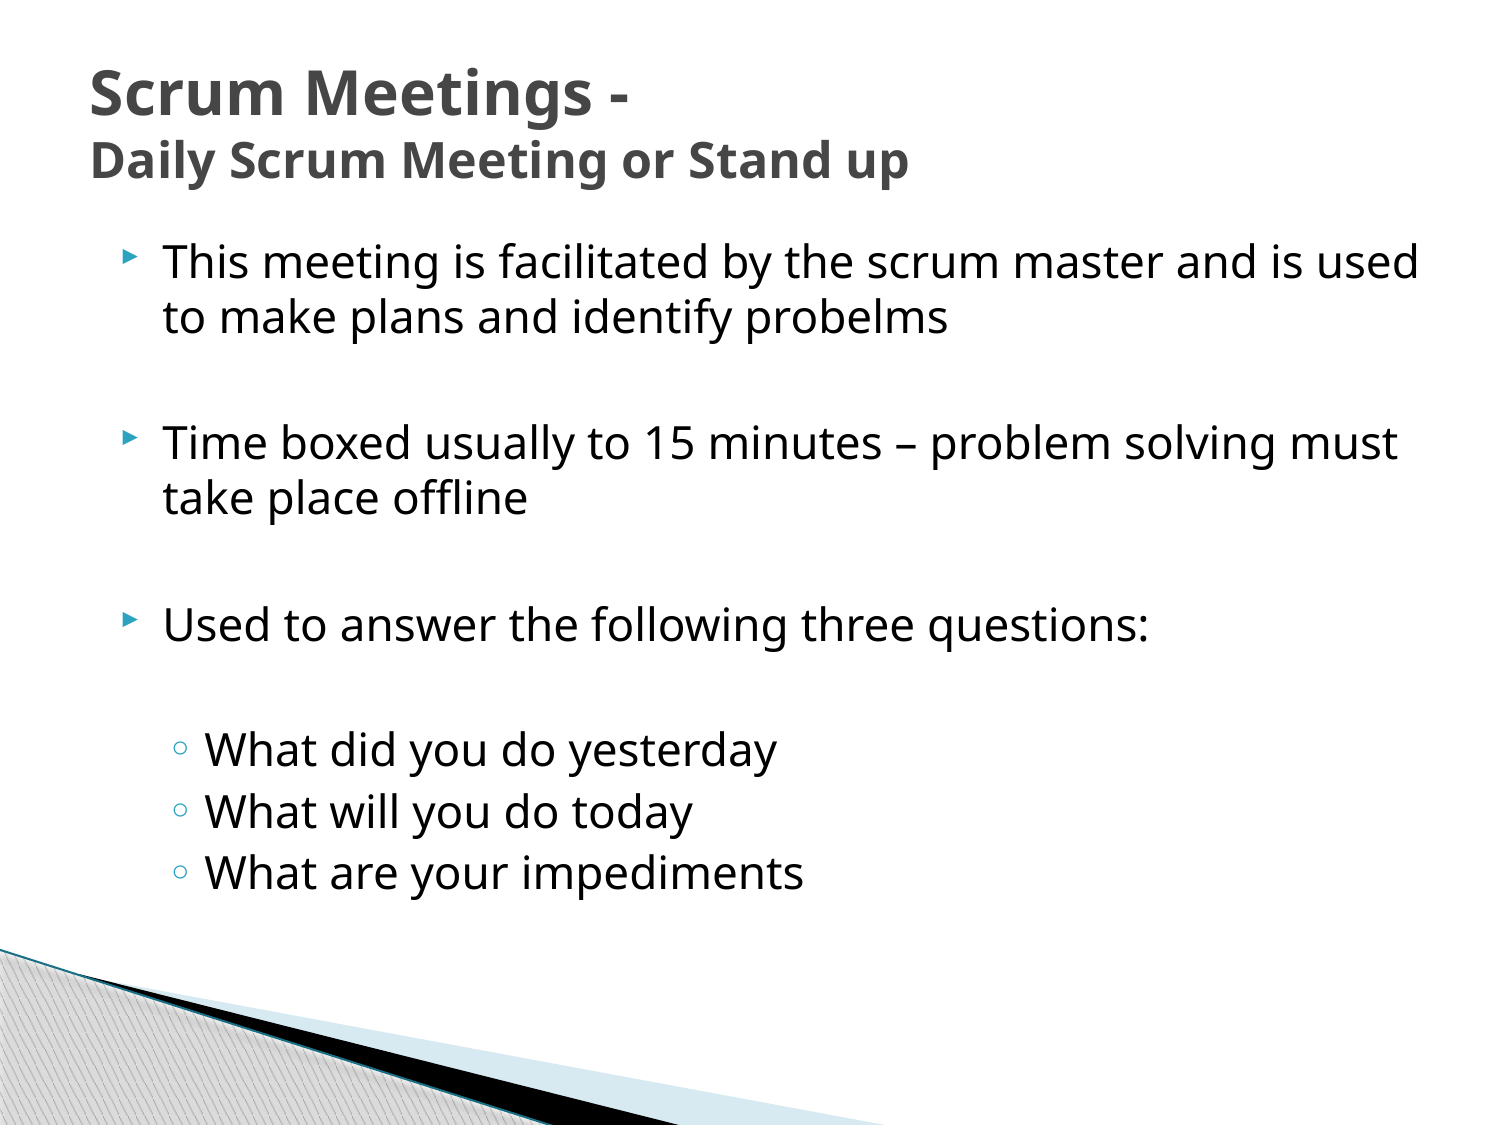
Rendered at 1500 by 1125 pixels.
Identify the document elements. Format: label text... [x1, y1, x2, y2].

title Scrum Meetings - Daily Scrum Meeting or Stand up [75, 45, 1425, 233]
list This meeting is facilitated by the scrum master and is used to make plans and identify probelms Time boxed usually to 15 minutes – problem solving must take place offline Used to answer the following three questions: What did you do yesterday What will you do today What are your impediments [87, 224, 1475, 1000]
